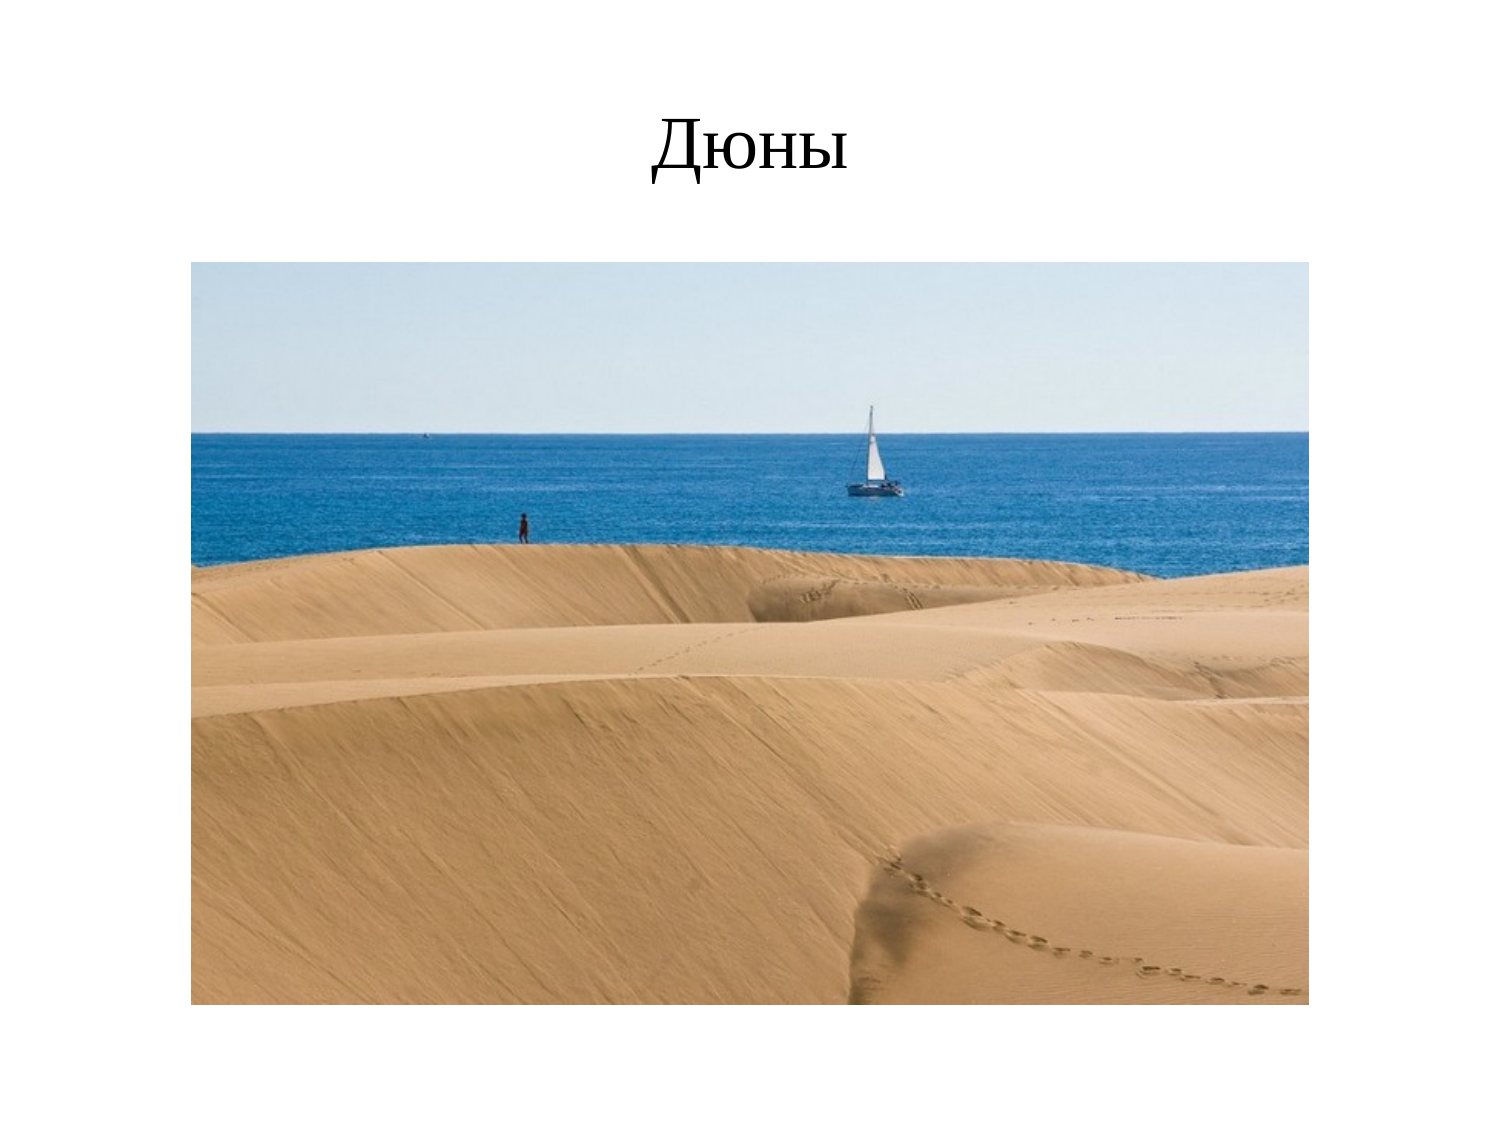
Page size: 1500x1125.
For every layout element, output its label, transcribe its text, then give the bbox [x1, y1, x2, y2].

title Дюны [74, 44, 1426, 233]
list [191, 262, 1309, 1006]
